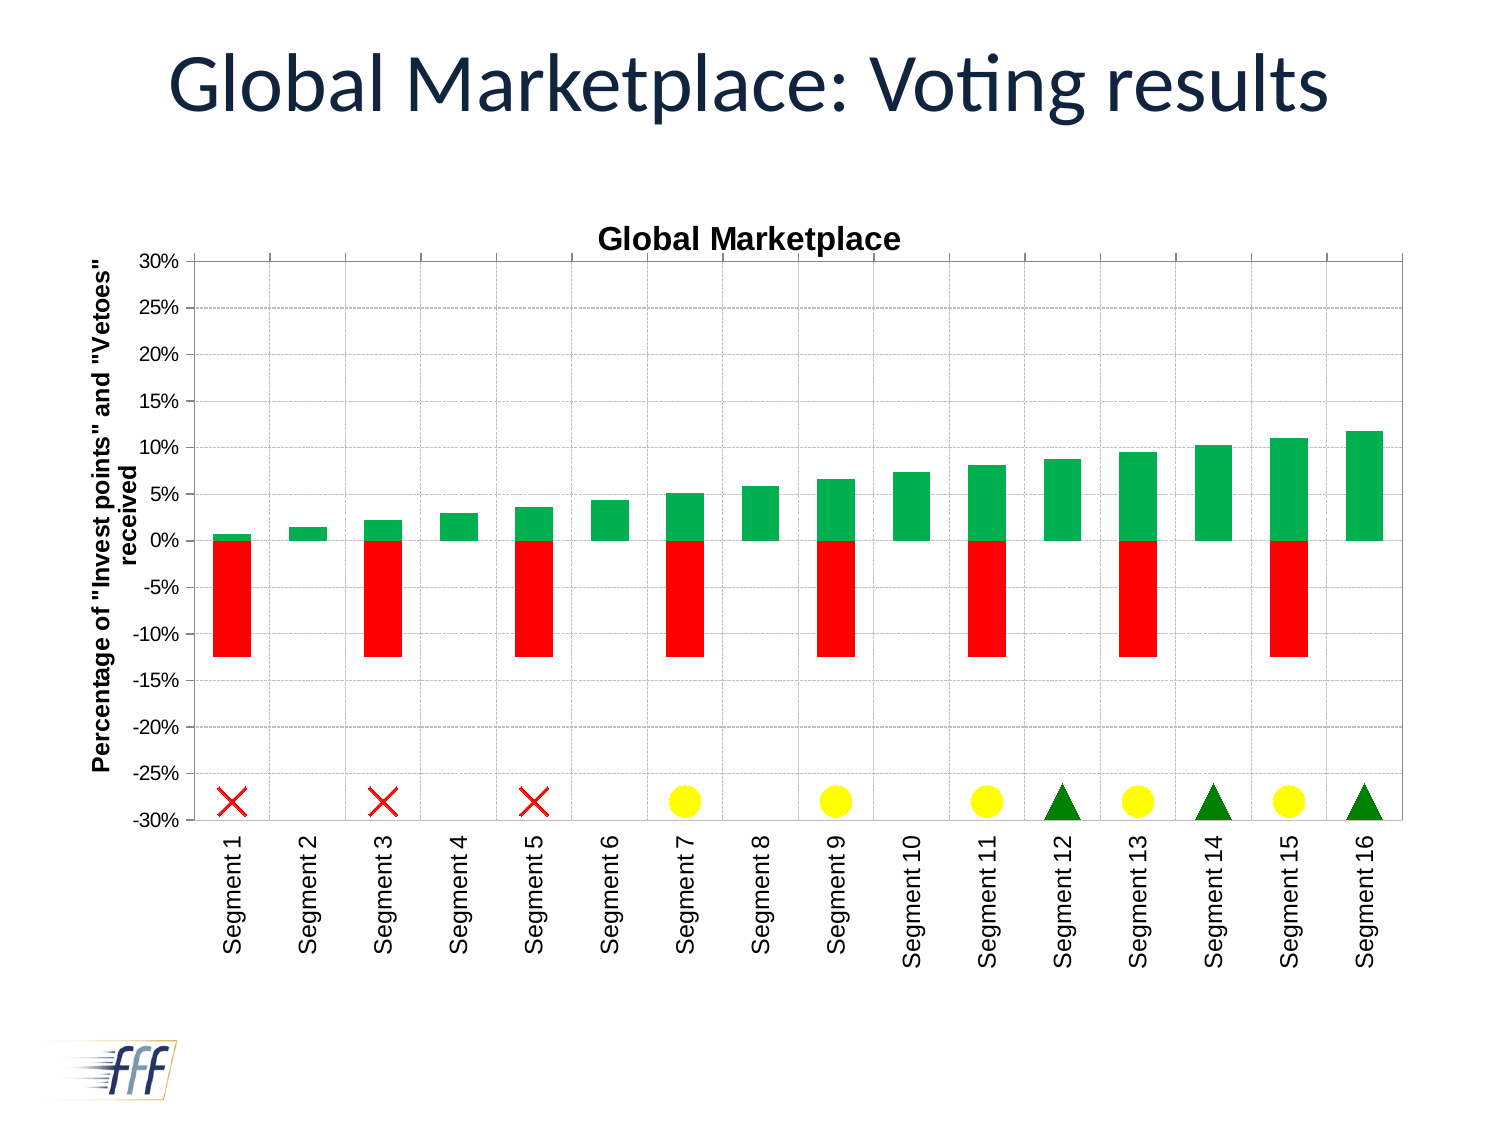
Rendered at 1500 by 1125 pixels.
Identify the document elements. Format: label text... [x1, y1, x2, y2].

chart [62, 187, 1438, 976]
title Global Marketplace: Voting results [75, 28, 1425, 129]
picture [38, 1037, 182, 1103]
